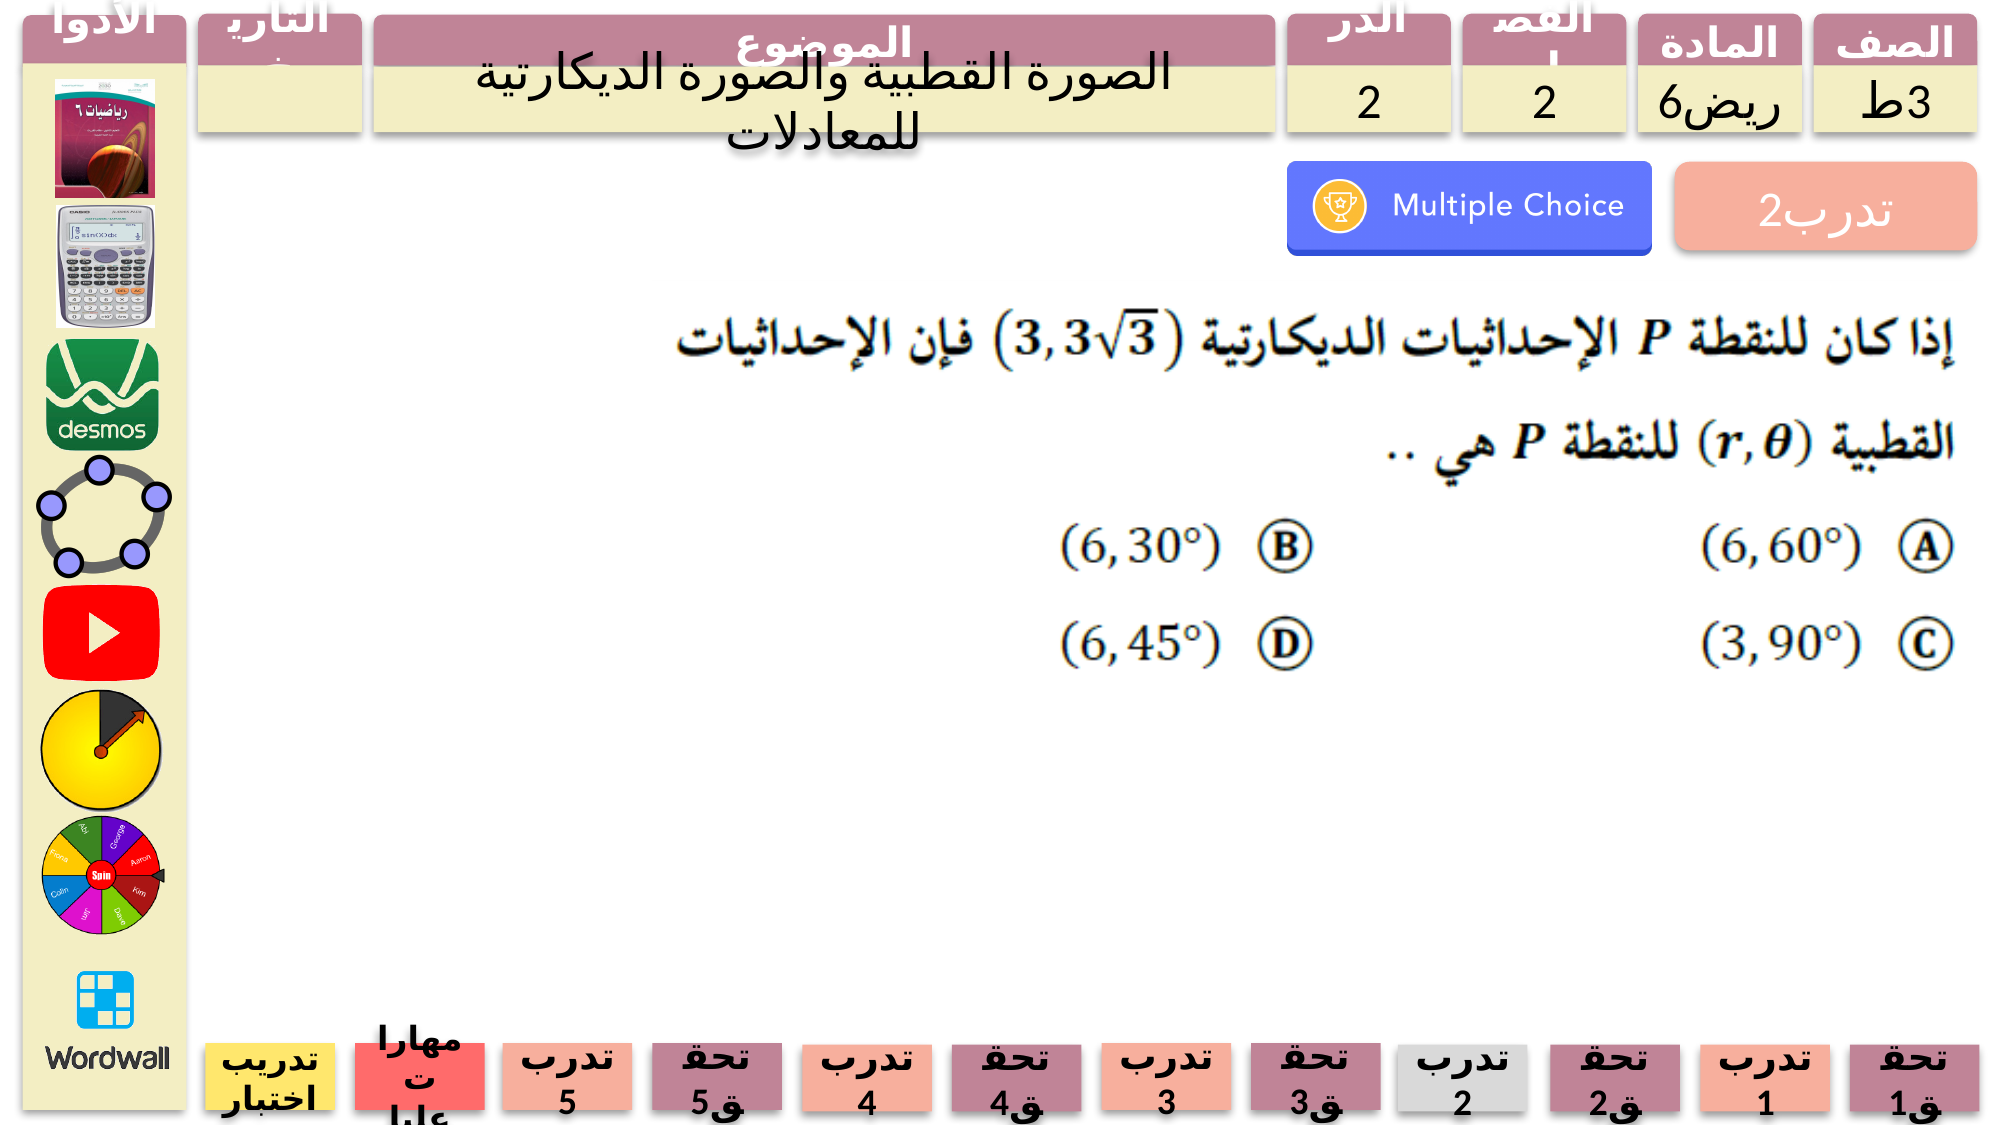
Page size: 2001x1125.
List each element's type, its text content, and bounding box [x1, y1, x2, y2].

text_box الصف [1812, 12, 1979, 66]
picture [55, 79, 155, 198]
text_box الصورة القطبية والصورة الديكارتية للمعادلات [373, 66, 1276, 133]
text_box الفصل [1461, 12, 1628, 67]
picture [32, 951, 179, 1098]
text_box التاريخ [197, 12, 363, 64]
text_box 2 [1286, 64, 1452, 133]
text_box مهارات عليا [354, 1042, 486, 1111]
text_box الدرس [1286, 12, 1452, 64]
text_box 3ط [1813, 64, 1978, 133]
text_box تدرب2 [1673, 160, 1979, 252]
text_box تحقق4 [951, 1044, 1082, 1112]
picture [32, 332, 175, 939]
text_box تحقق2 [1549, 1044, 1681, 1112]
text_box الموضوع [372, 13, 1277, 67]
text_box 2 [1462, 64, 1627, 133]
text_box تحقق3 [1250, 1042, 1382, 1111]
text_box تدرب4 [801, 1044, 933, 1112]
picture [652, 279, 1964, 693]
text_box تحقق5 [651, 1042, 783, 1111]
text_box تدرب2 [1397, 1044, 1528, 1112]
picture [56, 205, 155, 328]
text_box تدرب3 [1101, 1042, 1232, 1111]
text_box المادة [1637, 12, 1803, 64]
text_box تحقق1 [1849, 1044, 1981, 1112]
text_box الأدوات [21, 13, 188, 65]
text_box تدرب5 [502, 1042, 633, 1111]
picture [1287, 161, 1652, 256]
text_box [22, 62, 187, 1111]
text_box تدريب اختبار [204, 1042, 336, 1111]
text_box [197, 64, 363, 133]
text_box ريض6 [1637, 64, 1803, 133]
text_box تدرب1 [1699, 1044, 1831, 1112]
